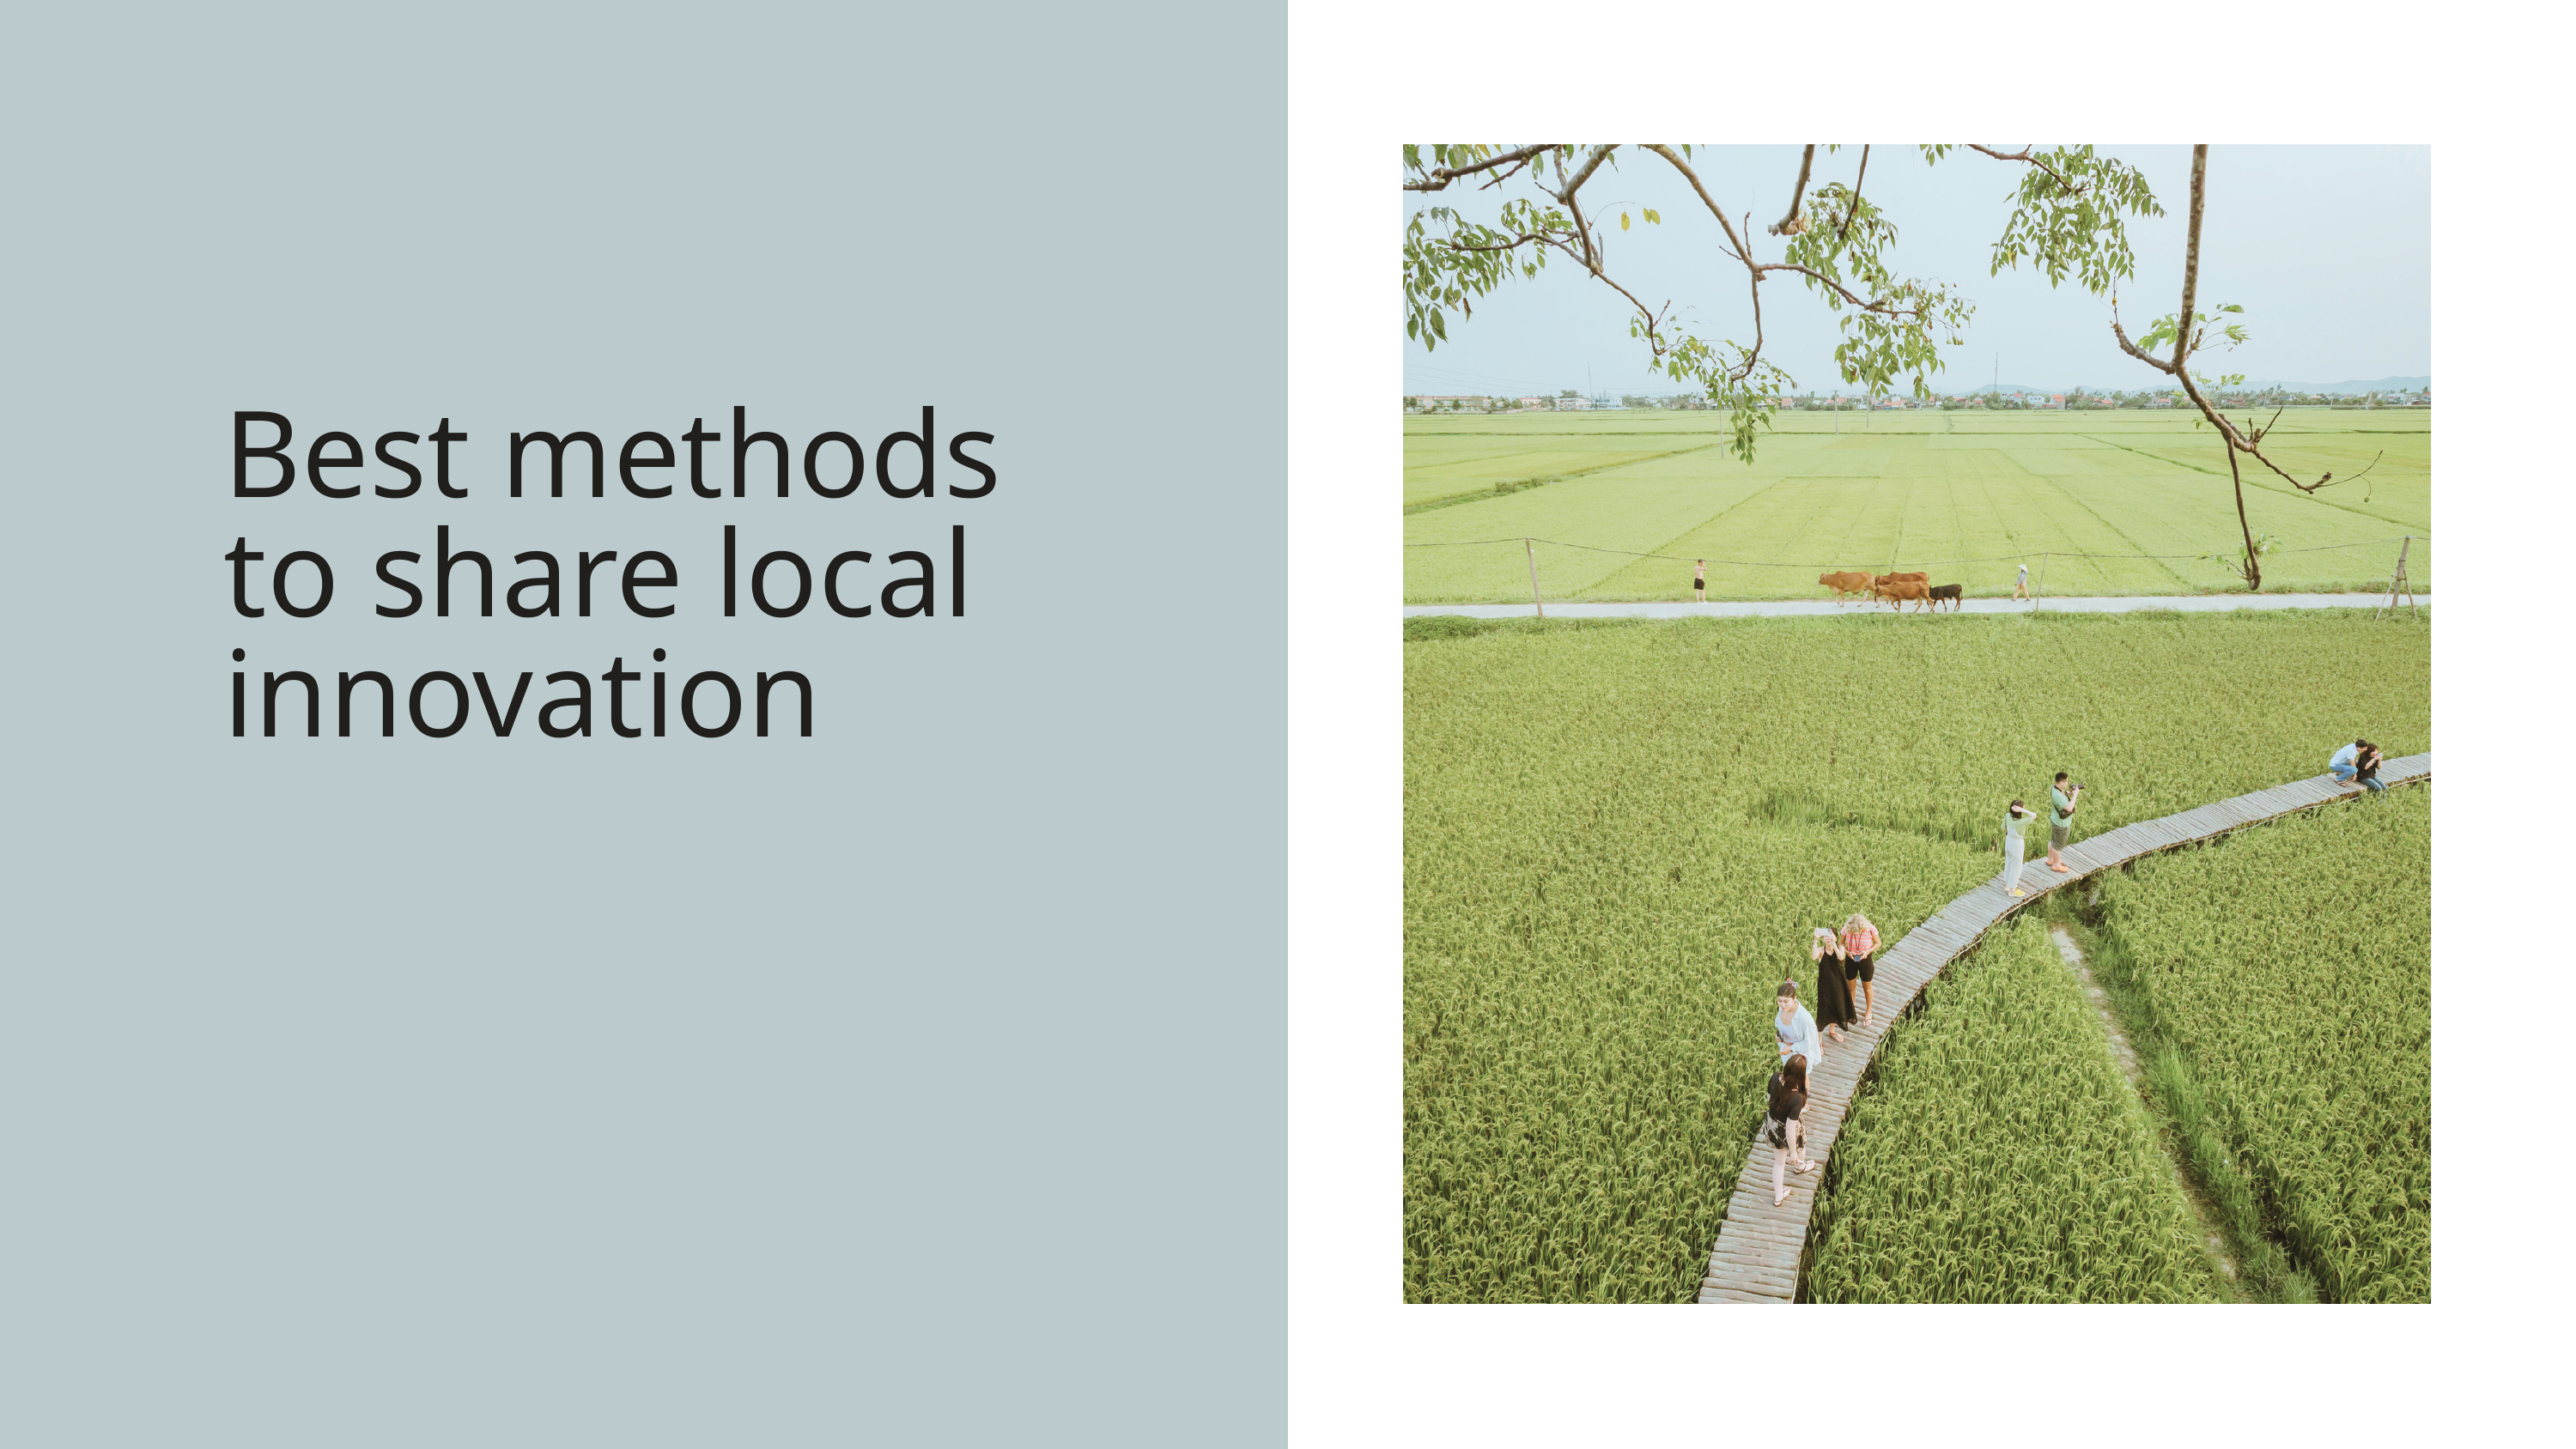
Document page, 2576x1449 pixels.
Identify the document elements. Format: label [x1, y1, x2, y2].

text_box [0, 0, 1289, 1449]
text_box [1402, 144, 2432, 1304]
